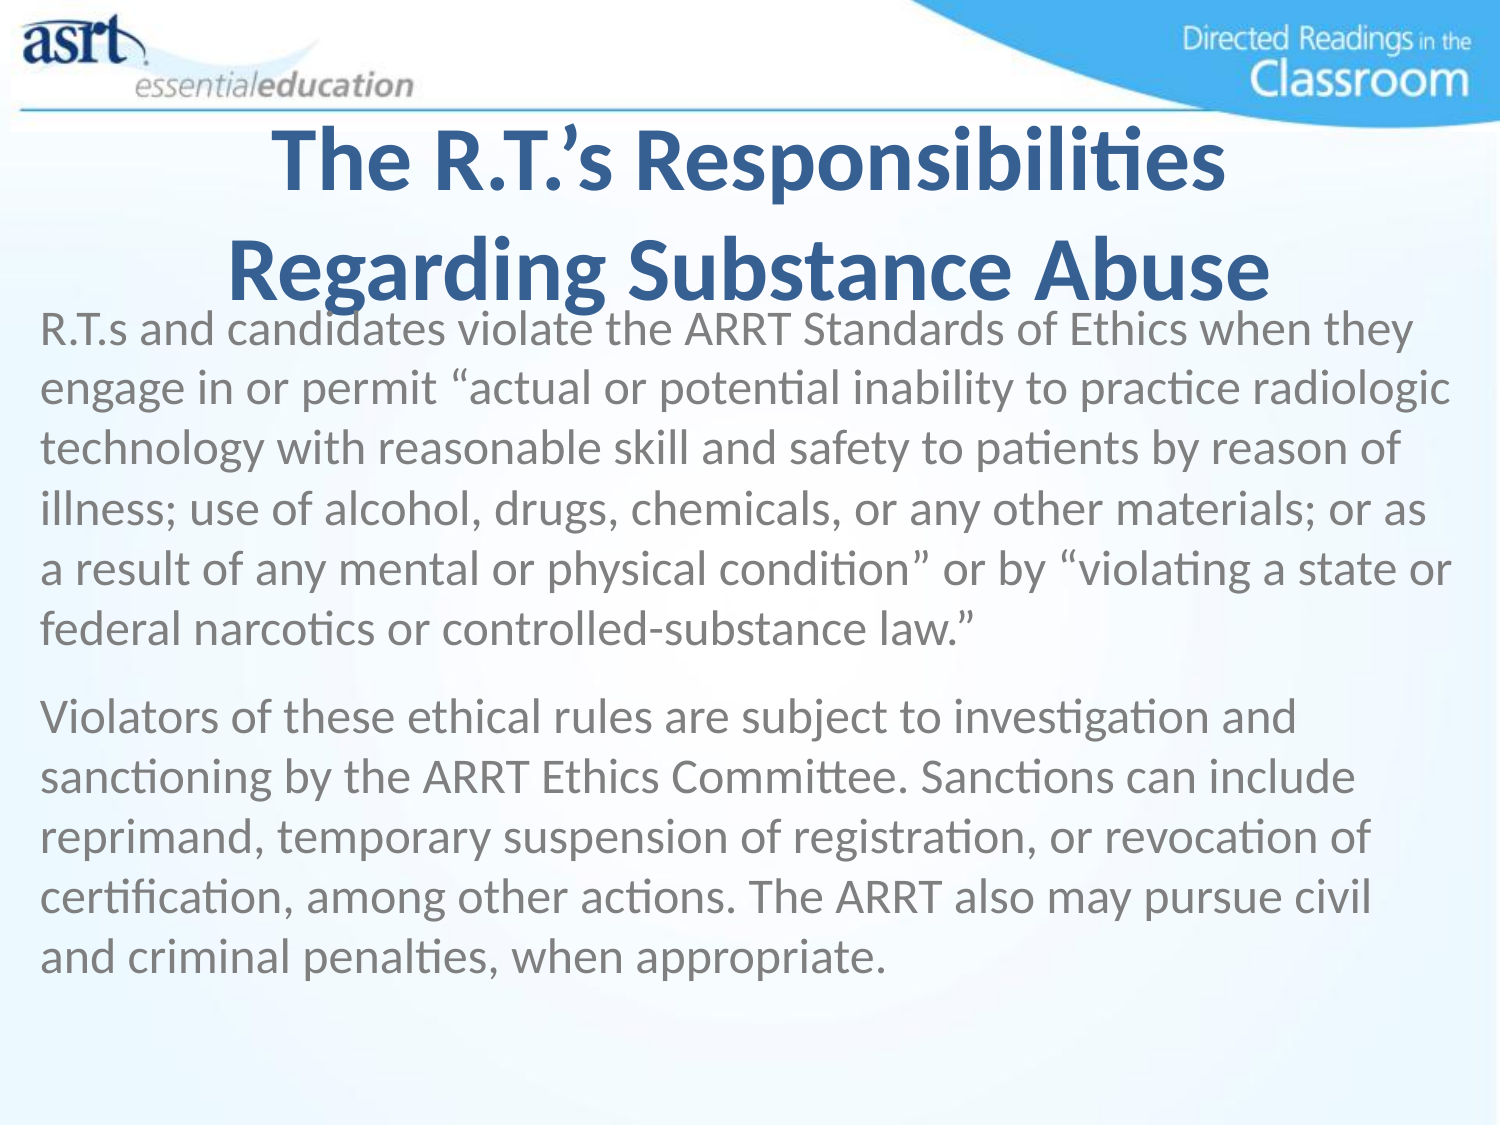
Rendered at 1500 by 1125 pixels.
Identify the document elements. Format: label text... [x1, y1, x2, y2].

picture [0, 0, 1500, 1125]
title The R.T.’s Responsibilities Regarding Substance Abuse [74, 114, 1426, 287]
list R.T.s and candidates violate the ARRT Standards of Ethics when they engage in or permit “actual or potential inability to practice radiologic technology with reasonable skill and safety to patients by reason of illness; use of alcohol, drugs, chemicals, or any other materials; or as a result of any mental or physical condition” or by “violating a state or federal narcotics or controlled-substance law.” Violators of these ethical rules are subject to investigation and sanctioning by the ARRT Ethics Committee. Sanctions can include reprimand, temporary suspension of registration, or revocation of certification, among other actions. The ARRT also may pursue civil and criminal penalties, when appropriate. [24, 287, 1476, 981]
